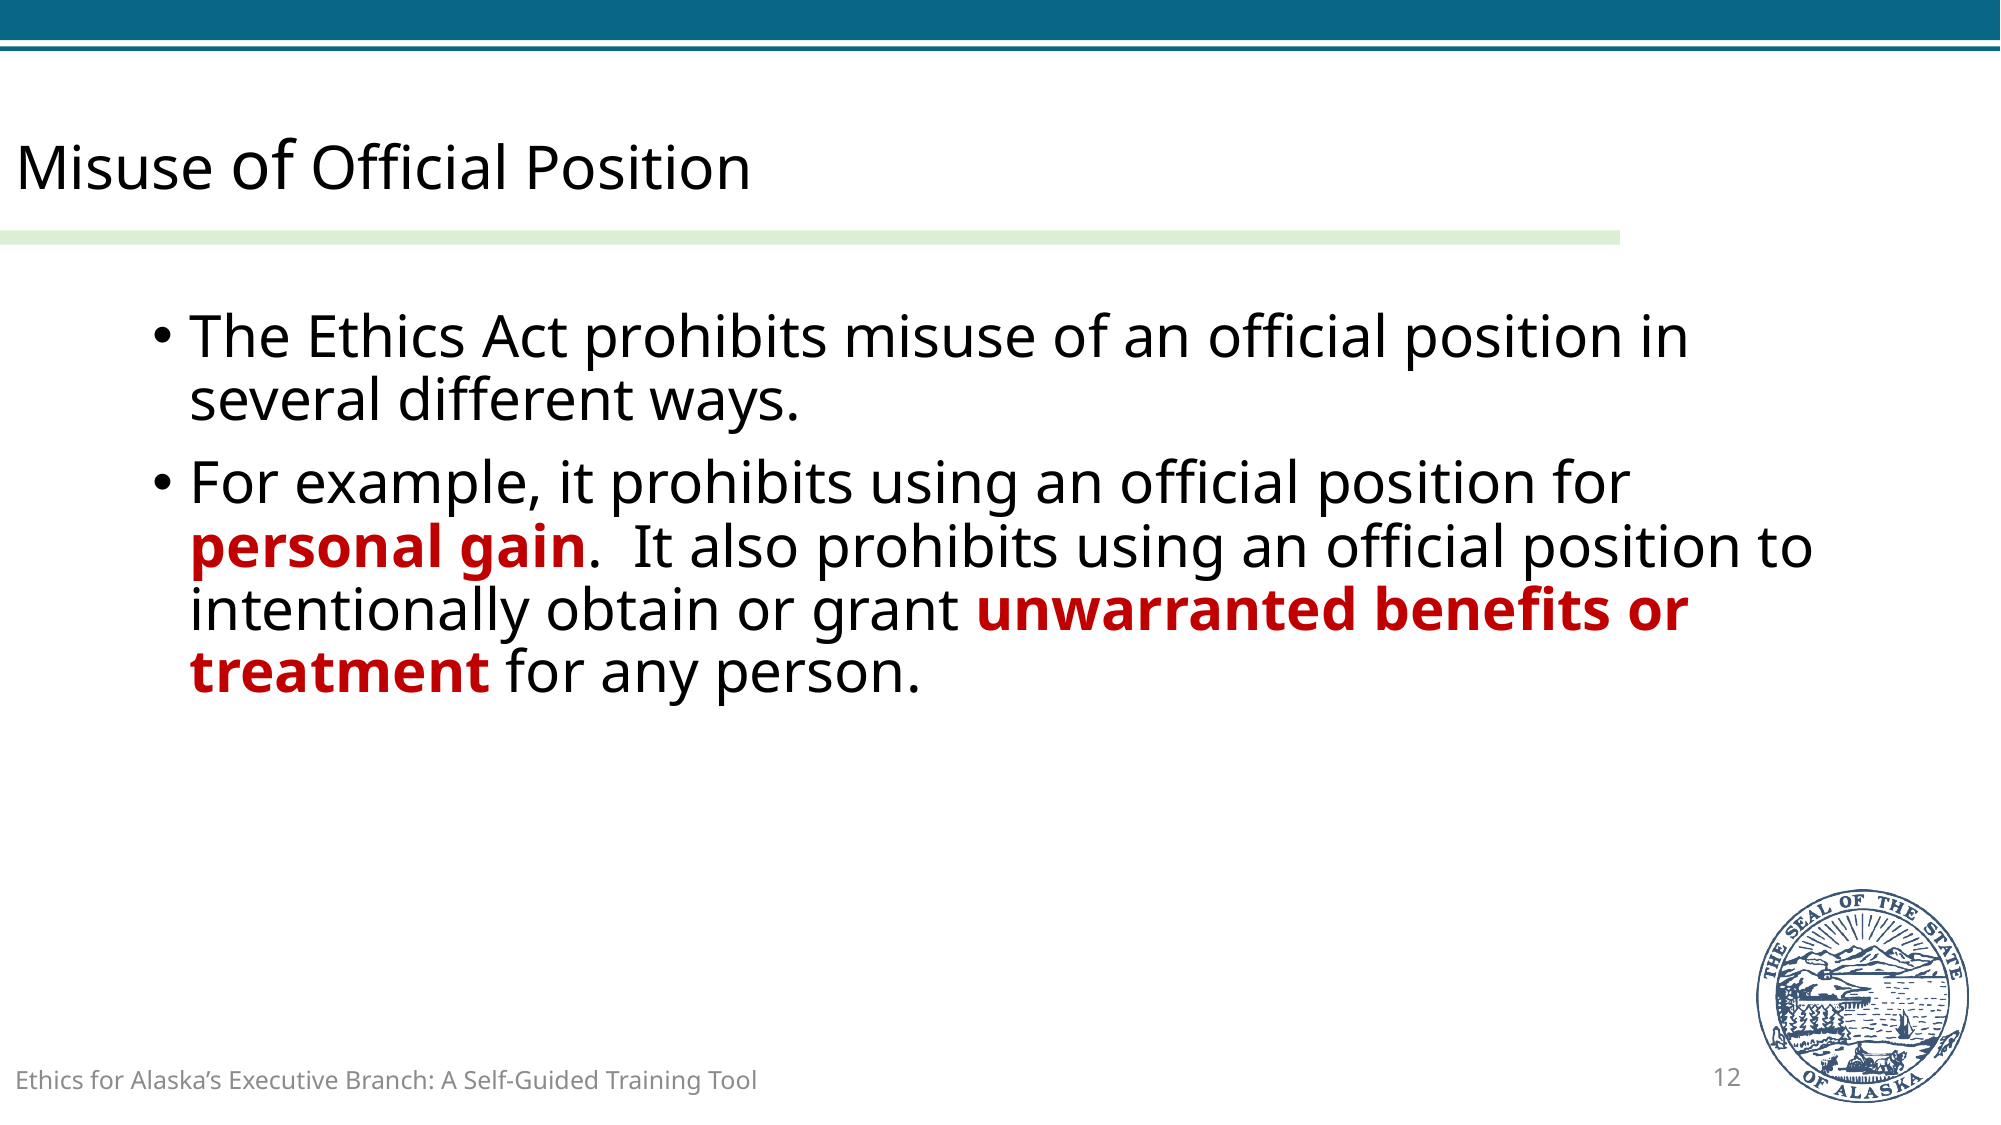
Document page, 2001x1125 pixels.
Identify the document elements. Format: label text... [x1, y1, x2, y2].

title Misuse of Official Position [0, 124, 2000, 286]
picture [1756, 889, 1969, 1103]
footer Ethics for Alaska’s Executive Branch: A Self-Guided Training Tool [0, 1042, 1338, 1103]
list The Ethics Act prohibits misuse of an official position in several different ways. For example, it prohibits using an official position for personal gain. It also prohibits using an official position to intentionally obtain or grant unwarranted benefits or treatment for any person. [137, 299, 1863, 1014]
slide_number 12 [1373, 1042, 1757, 1103]
